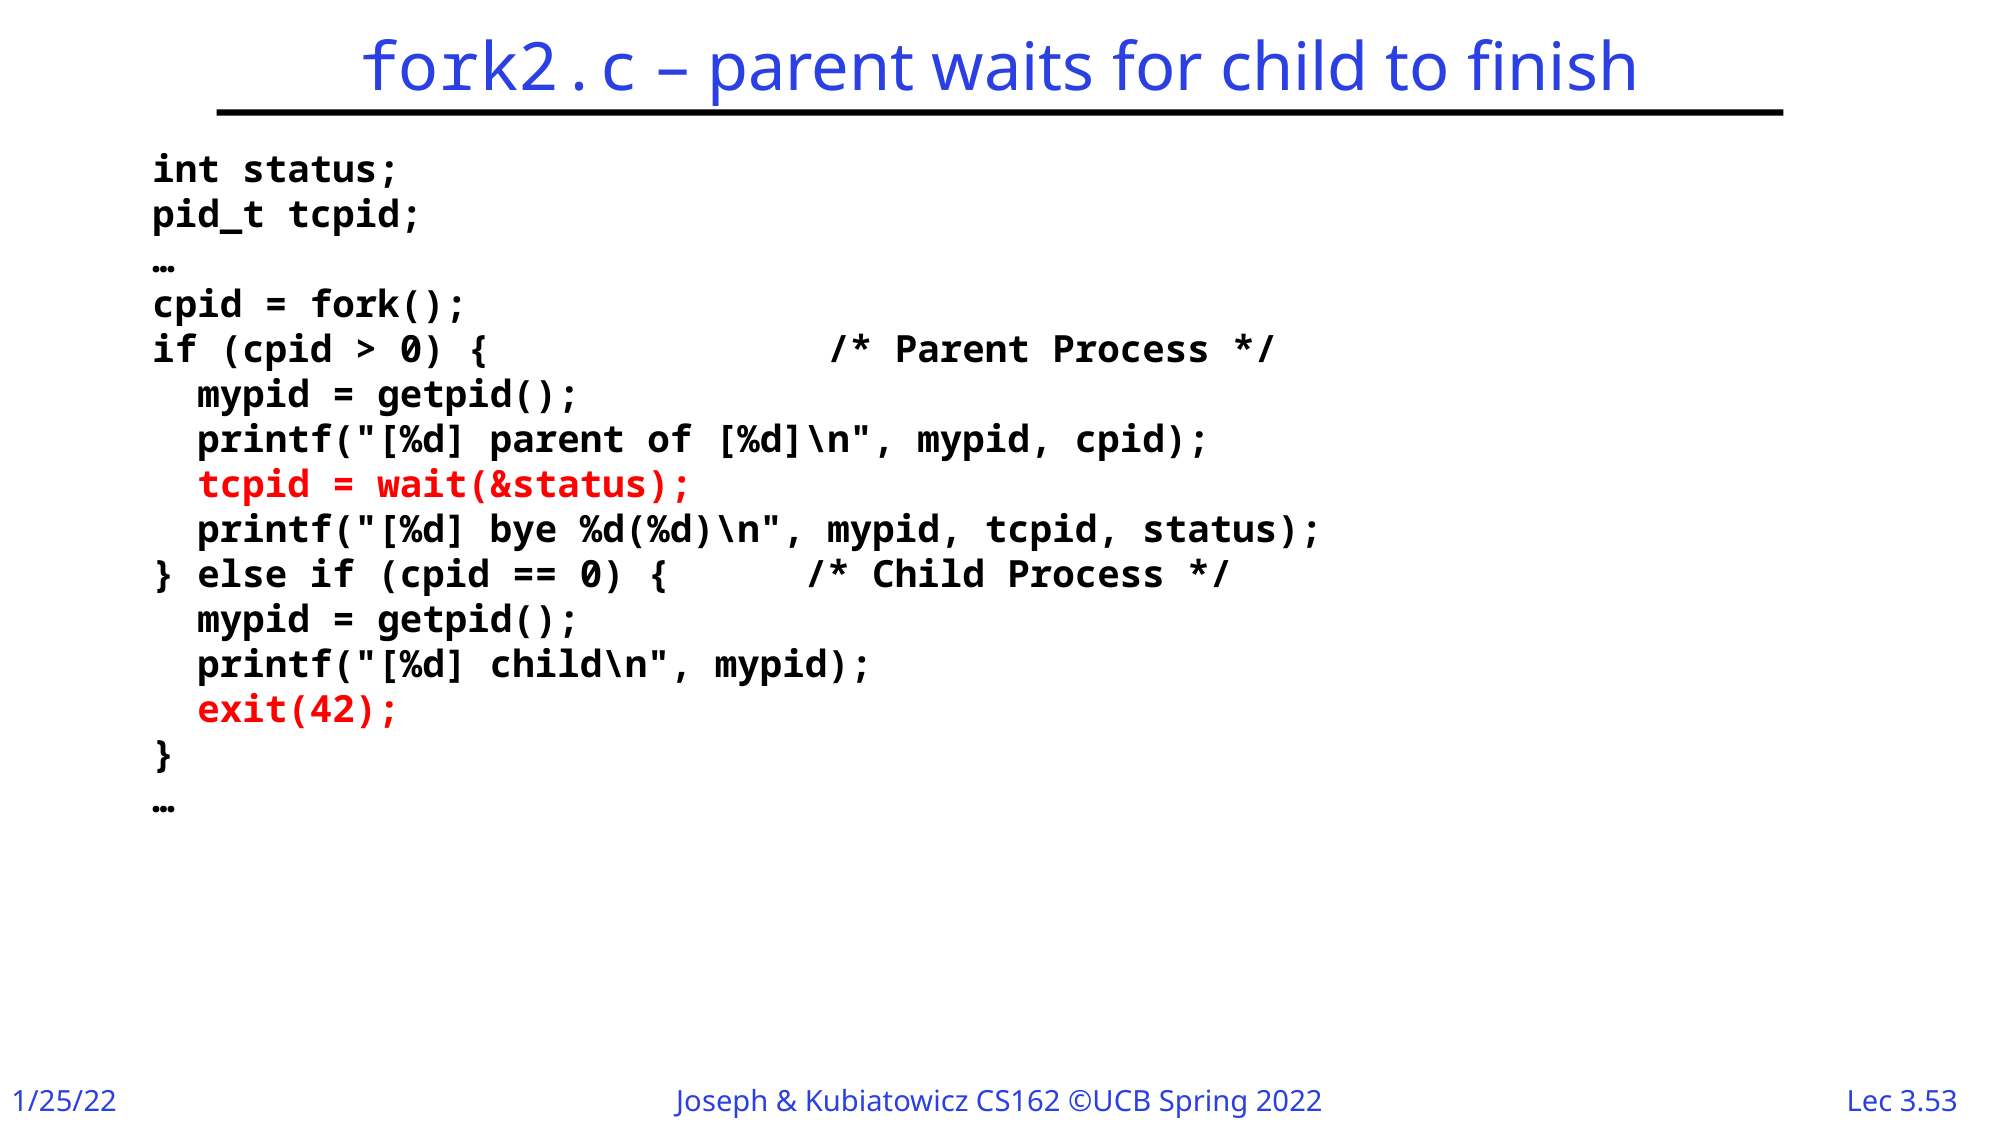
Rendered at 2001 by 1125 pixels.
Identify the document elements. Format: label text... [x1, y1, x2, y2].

list int status; pid_t tcpid; … cpid = fork(); if (cpid > 0) { /* Parent Process */ mypid = getpid(); printf("[%d] parent of [%d]\n", mypid, cpid); tcpid = wait(&status); printf("[%d] bye %d(%d)\n", mypid, tcpid, status); } else if (cpid == 0) { /* Child Process */ mypid = getpid(); printf("[%d] child\n", mypid); exit(42); } … [137, 137, 1784, 918]
title fork2.c – parent waits for child to finish [216, 24, 1784, 113]
